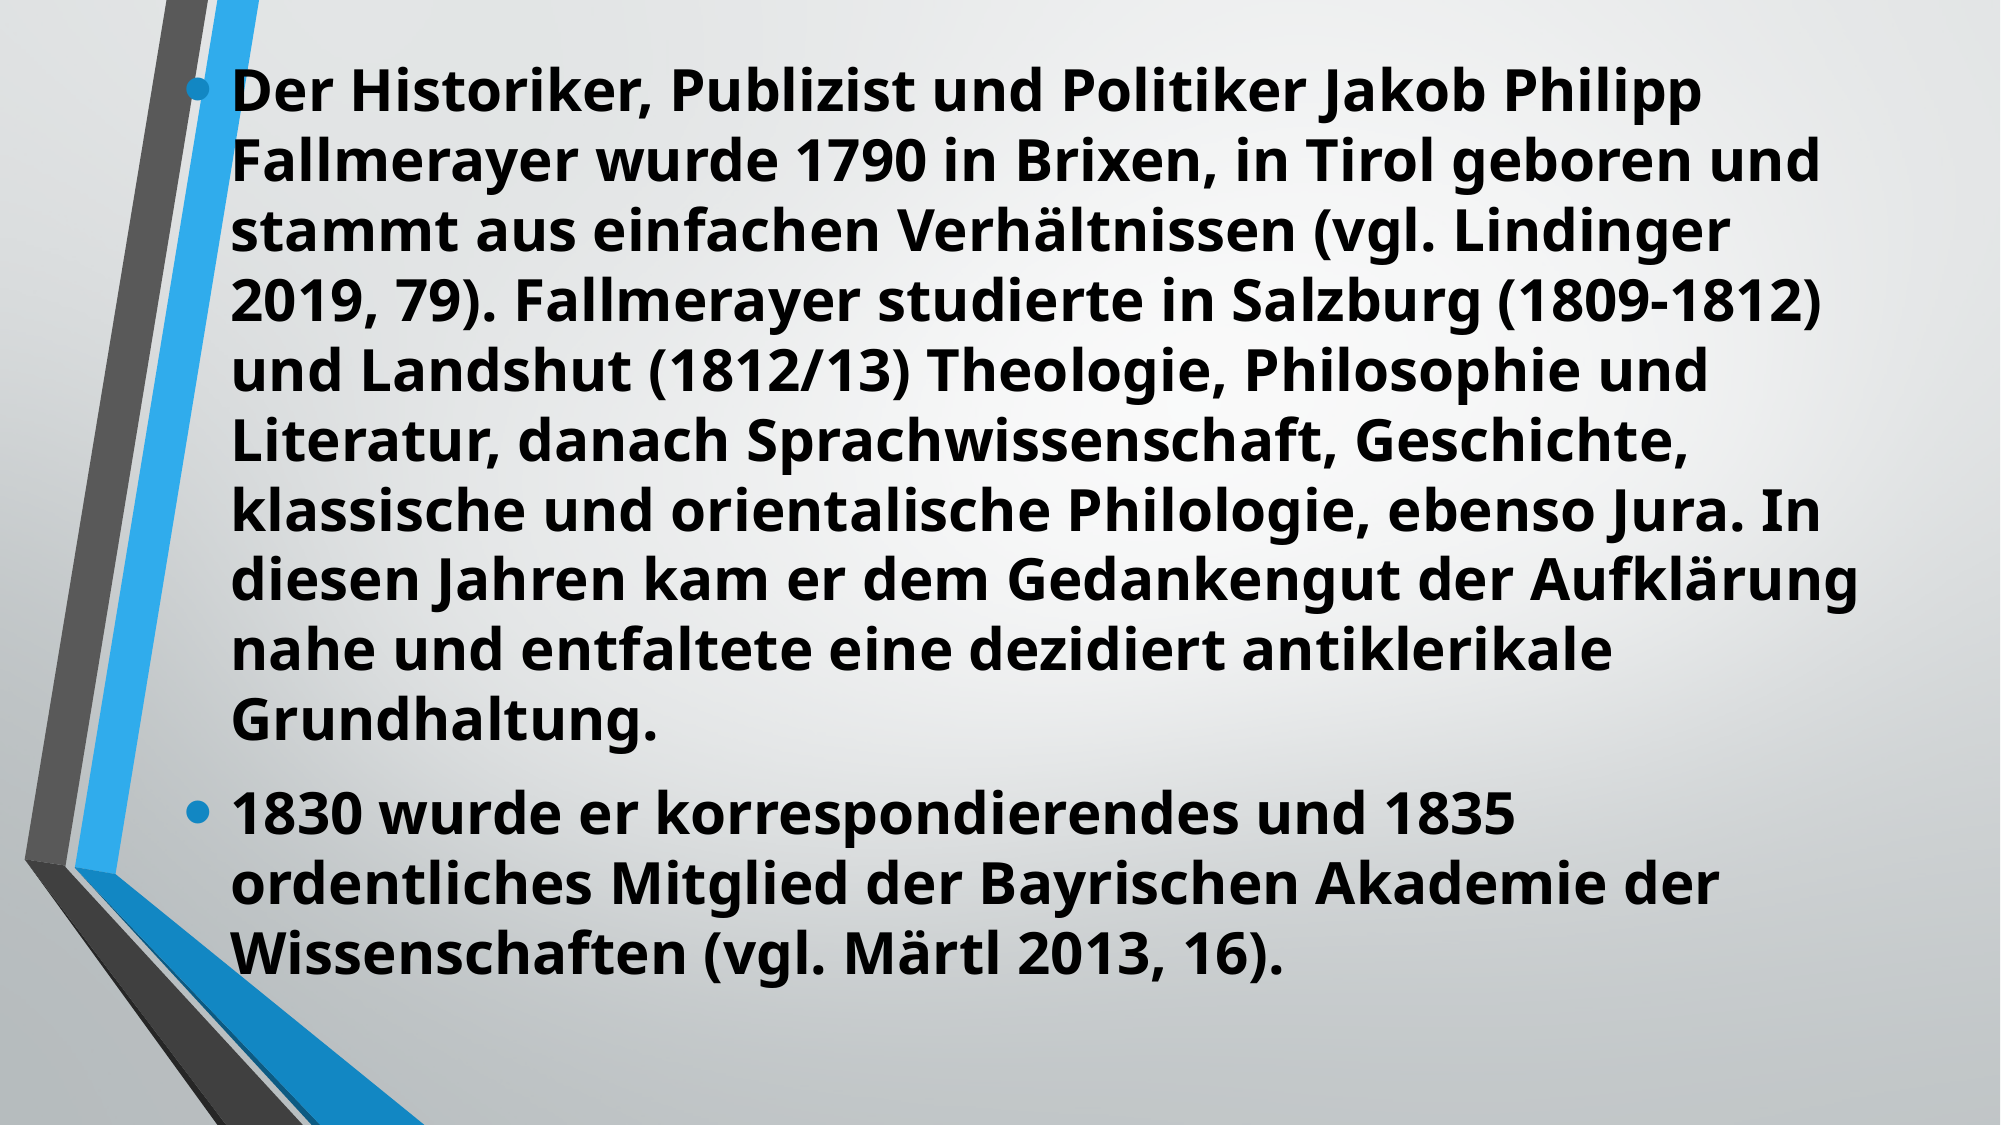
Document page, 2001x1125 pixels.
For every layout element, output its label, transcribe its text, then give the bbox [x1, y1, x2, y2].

list Der Historiker, Publizist und Politiker Jakob Philipp Fallmerayer wurde 1790 in Brixen, in Tirol geboren und stammt aus einfachen Verhältnissen (vgl. Lindinger 2019, 79). Fallmerayer studierte in Salzburg (1809-1812) und Landshut (1812/13) Theologie, Philosophie und Literatur, danach Sprachwissenschaft, Geschichte, klassische und orientalische Philologie, ebenso Jura. In diesen Jahren kam er dem Gedankengut der Aufklärung nahe und entfaltete eine dezidiert antiklerikale Grundhaltung. 1830 wurde er korrespondierendes und 1835 ordentliches Mitglied der Bayrischen Akademie der Wissenschaften (vgl. Märtl 2013, 16). [168, 46, 1887, 1071]
